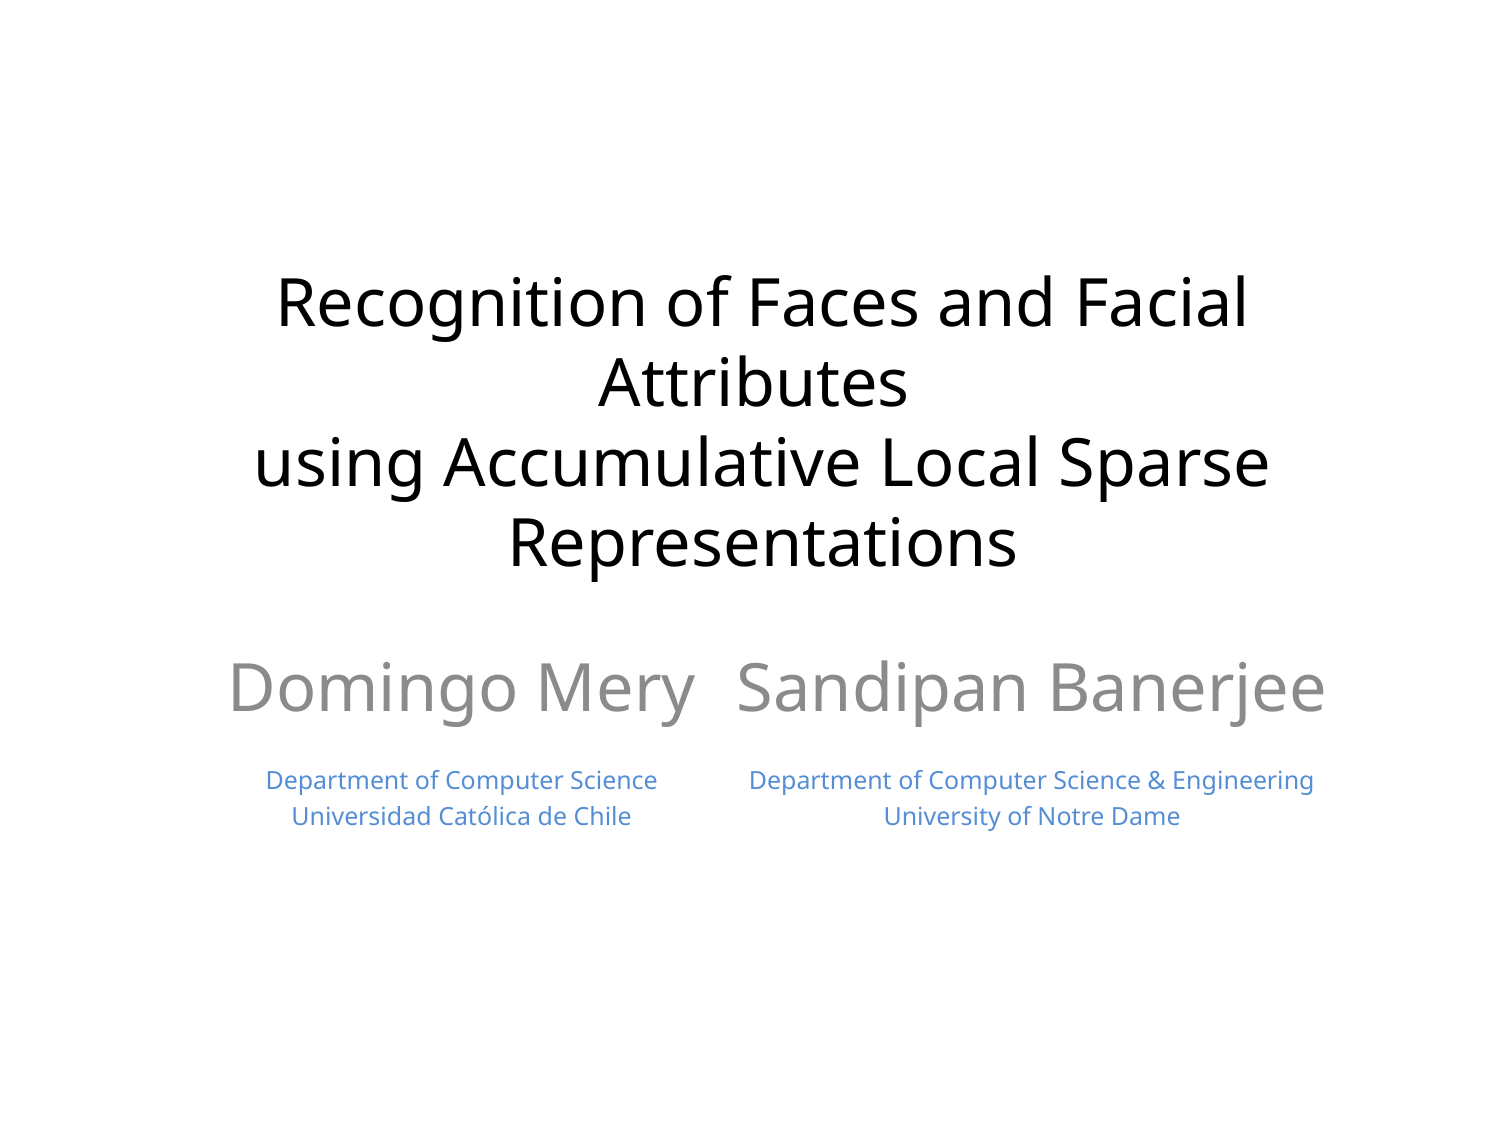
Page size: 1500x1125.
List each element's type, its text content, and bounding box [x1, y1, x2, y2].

text_box Sandipan Banerjee Department of Computer Science & Engineering University of Notre Dame [712, 637, 1353, 956]
title Recognition of Faces and Facial Attributes using Accumulative Local Sparse Representations [113, 299, 1414, 541]
subtitle Domingo Mery Department of Computer Science Universidad Católica de Chile [192, 637, 712, 956]
